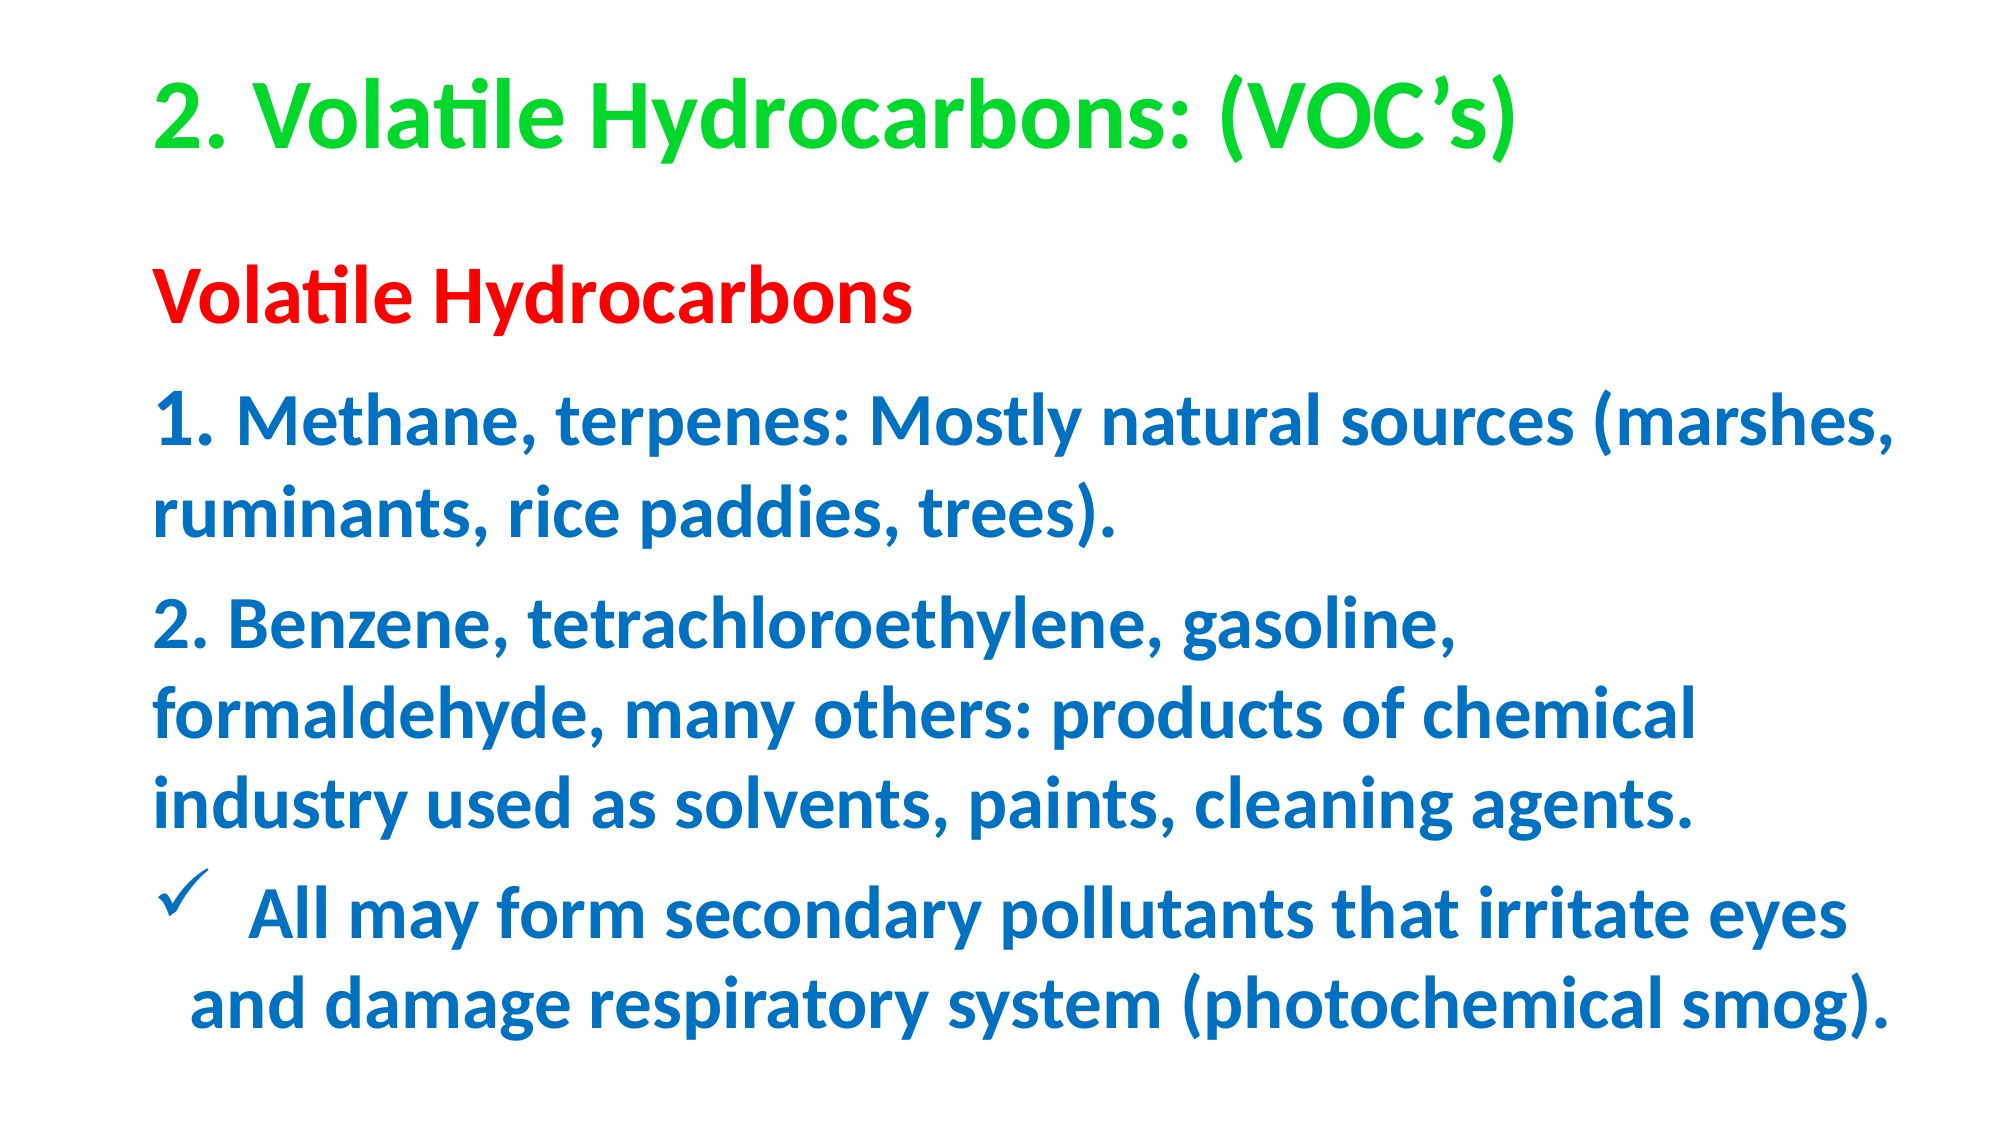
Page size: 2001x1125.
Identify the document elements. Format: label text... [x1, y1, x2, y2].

title 2. Volatile Hydrocarbons: (VOC’s) [137, 39, 1863, 193]
list Volatile Hydrocarbons 1. Methane, terpenes: Mostly natural sources (marshes, ruminants, rice paddies, trees). 2. Benzene, tetrachloroethylene, gasoline, formaldehyde, many others: products of chemical industry used as solvents, paints, cleaning agents. All may form secondary pollutants that irritate eyes and damage respiratory system (photochemical smog). [137, 244, 1935, 1125]
